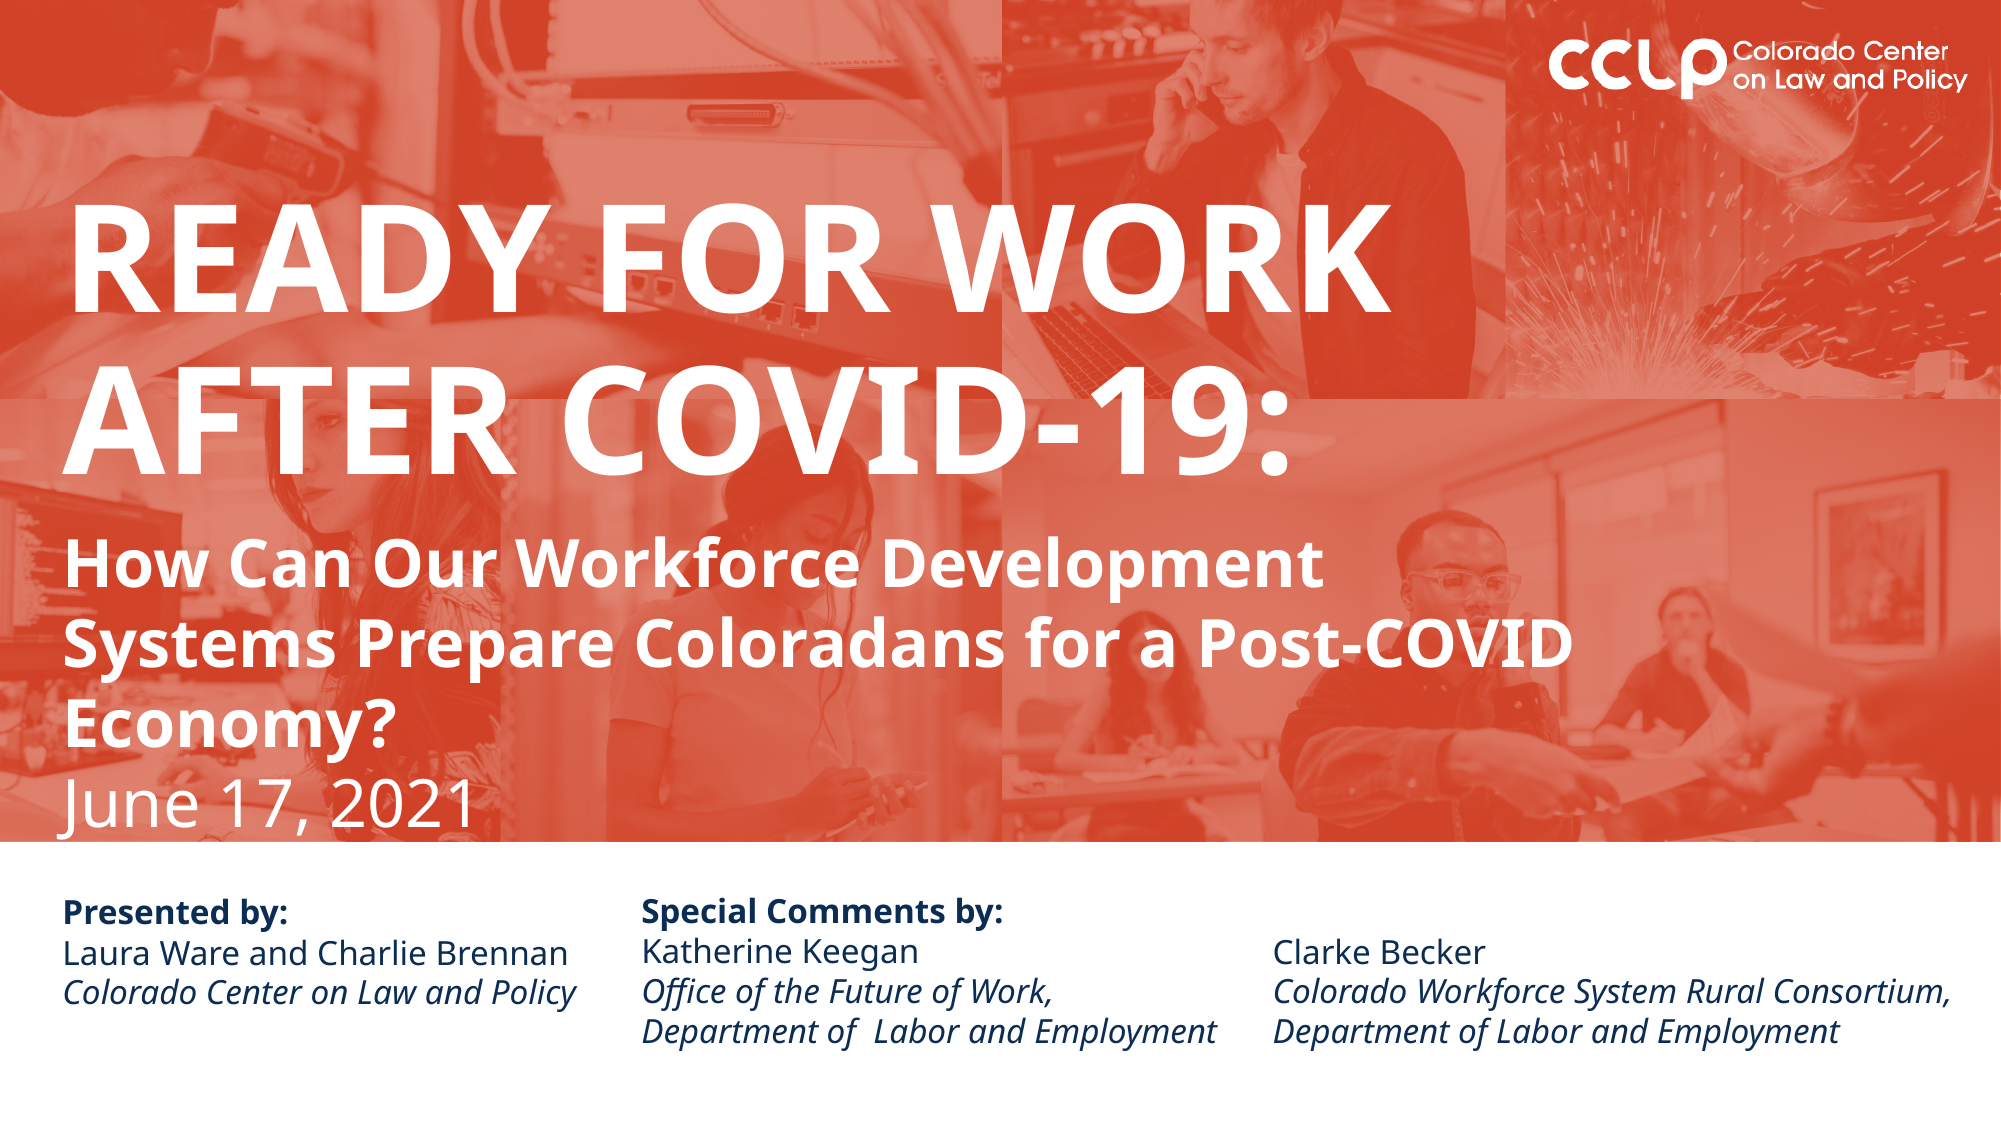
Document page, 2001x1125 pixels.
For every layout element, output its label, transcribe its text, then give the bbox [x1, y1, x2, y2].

text_box How Can Our Workforce Development Systems Prepare Coloradans for a Post-COVID Economy? June 17, 2021 [47, 842, 1629, 849]
text_box Clarke Becker Colorado Workforce System Rural Consortium, Department of Labor and Employment [1257, 923, 2000, 1058]
text_box Presented by: Laura Ware and Charlie Brennan Colorado Center on Law and Policy [47, 884, 626, 1019]
text_box Special Comments by: Katherine Keegan Office of the Future of Work, Department of Labor and Employment [626, 883, 1550, 1058]
picture [0, 0, 2001, 842]
